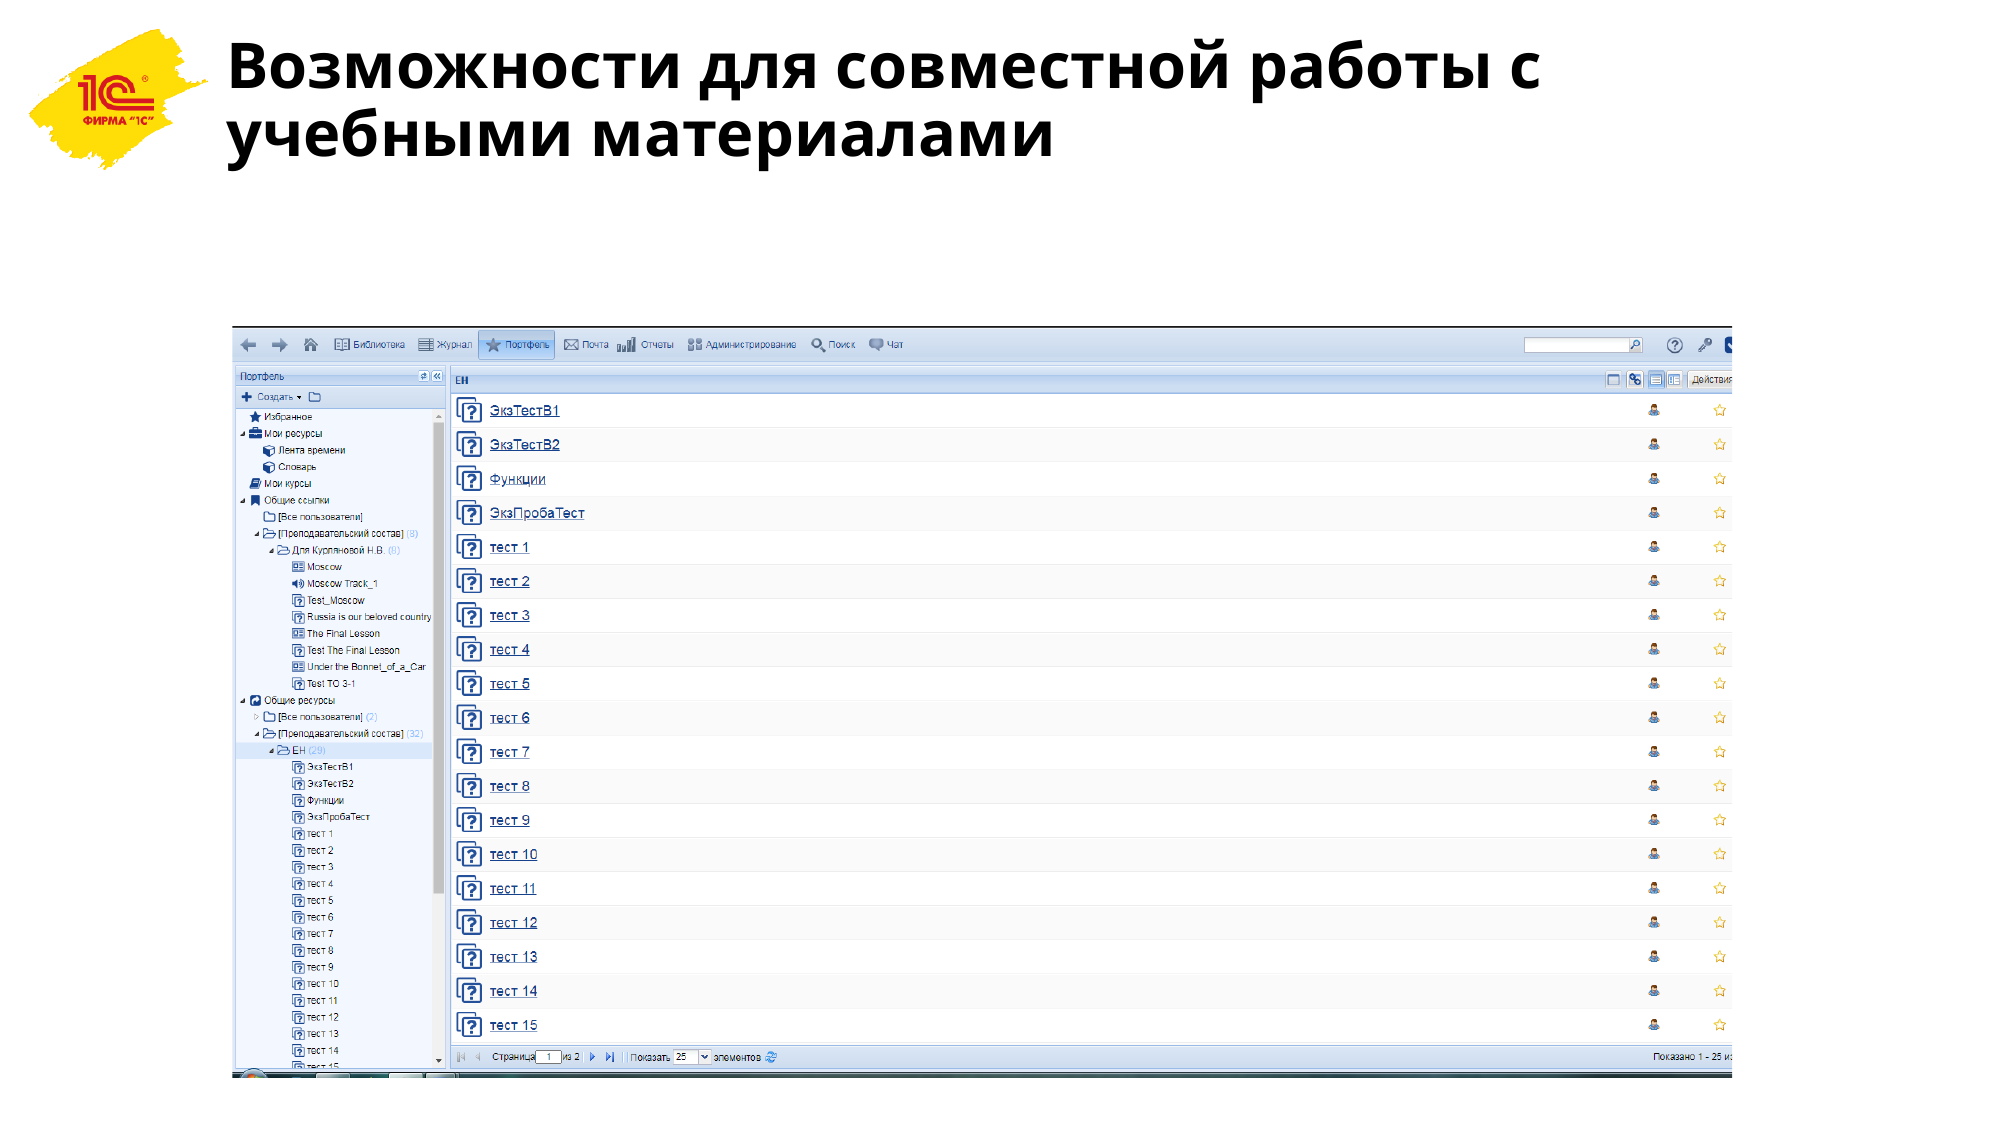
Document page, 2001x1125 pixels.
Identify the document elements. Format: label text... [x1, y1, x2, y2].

picture [232, 326, 1733, 1078]
title Возможности для совместной работы с учебными материалами [211, 24, 1863, 179]
picture [23, 24, 211, 173]
